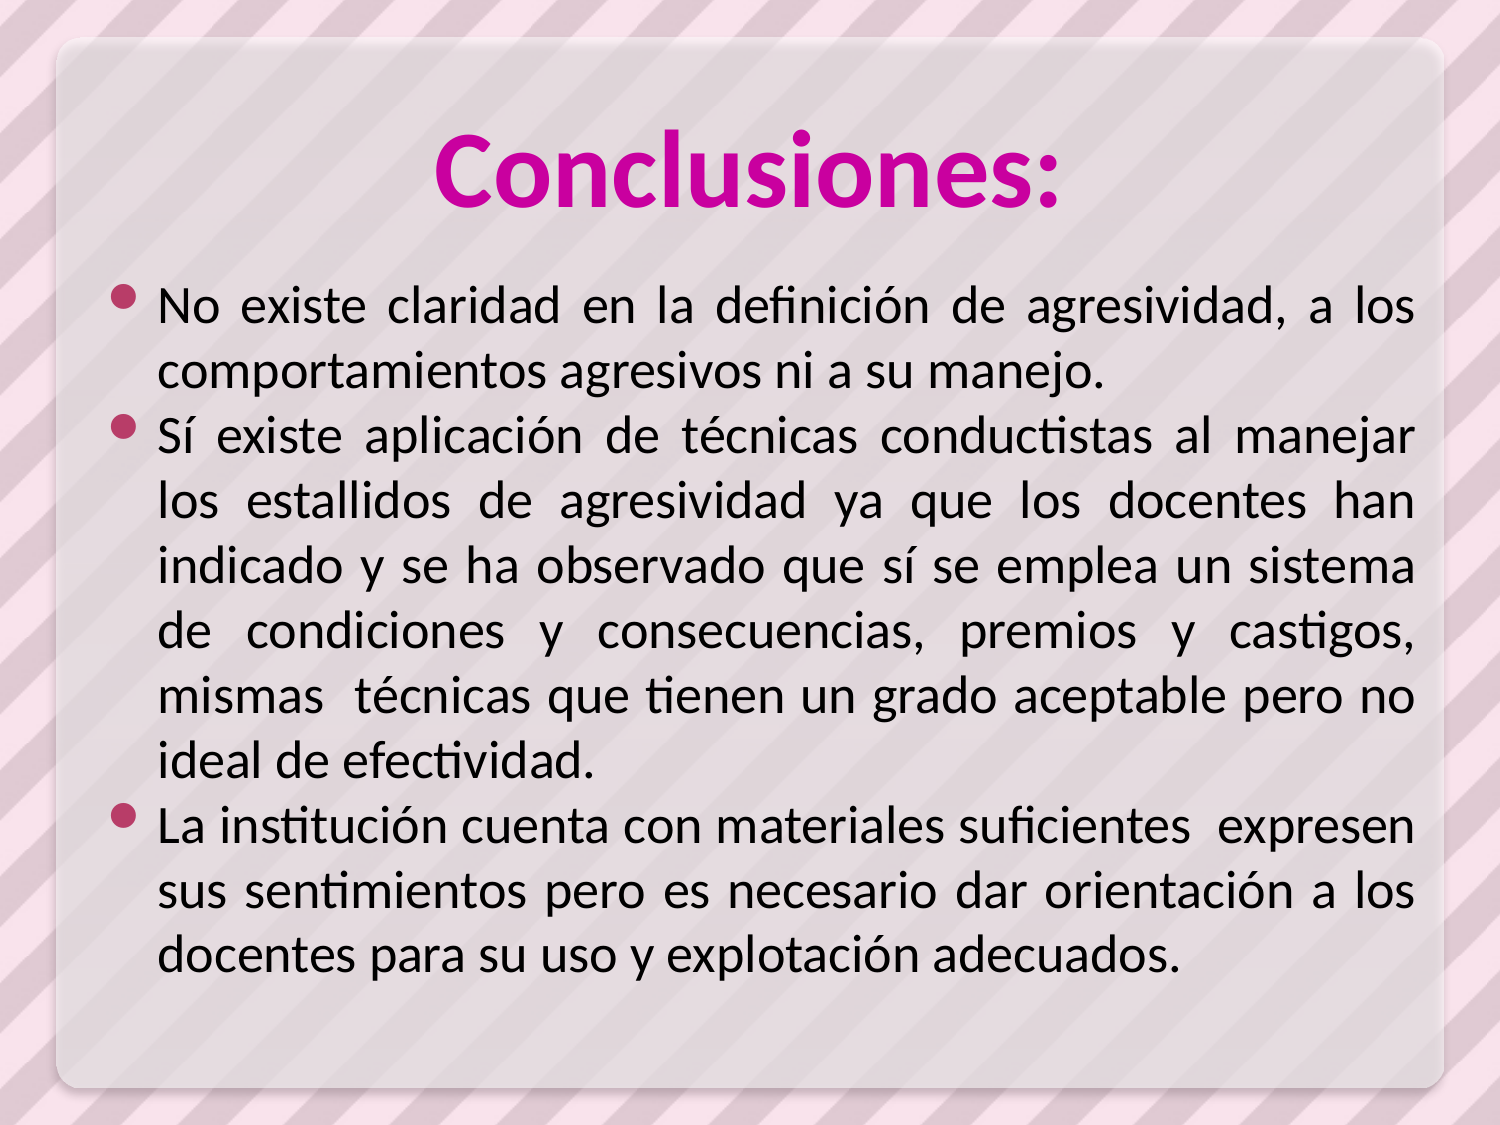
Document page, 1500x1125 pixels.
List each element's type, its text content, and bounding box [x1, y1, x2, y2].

title Conclusiones: [75, 50, 1425, 238]
list No existe claridad en la definición de agresividad, a los comportamientos agresivos ni a su manejo. Sí existe aplicación de técnicas conductistas al manejar los estallidos de agresividad ya que los docentes han indicado y se ha observado que sí se emplea un sistema de condiciones y consecuencias, premios y castigos, mismas técnicas que tienen un grado aceptable pero no ideal de efectividad. La institución cuenta con materiales suficientes expresen sus sentimientos pero es necesario dar orientación a los docentes para su uso y explotación adecuados. [75, 262, 1425, 1005]
